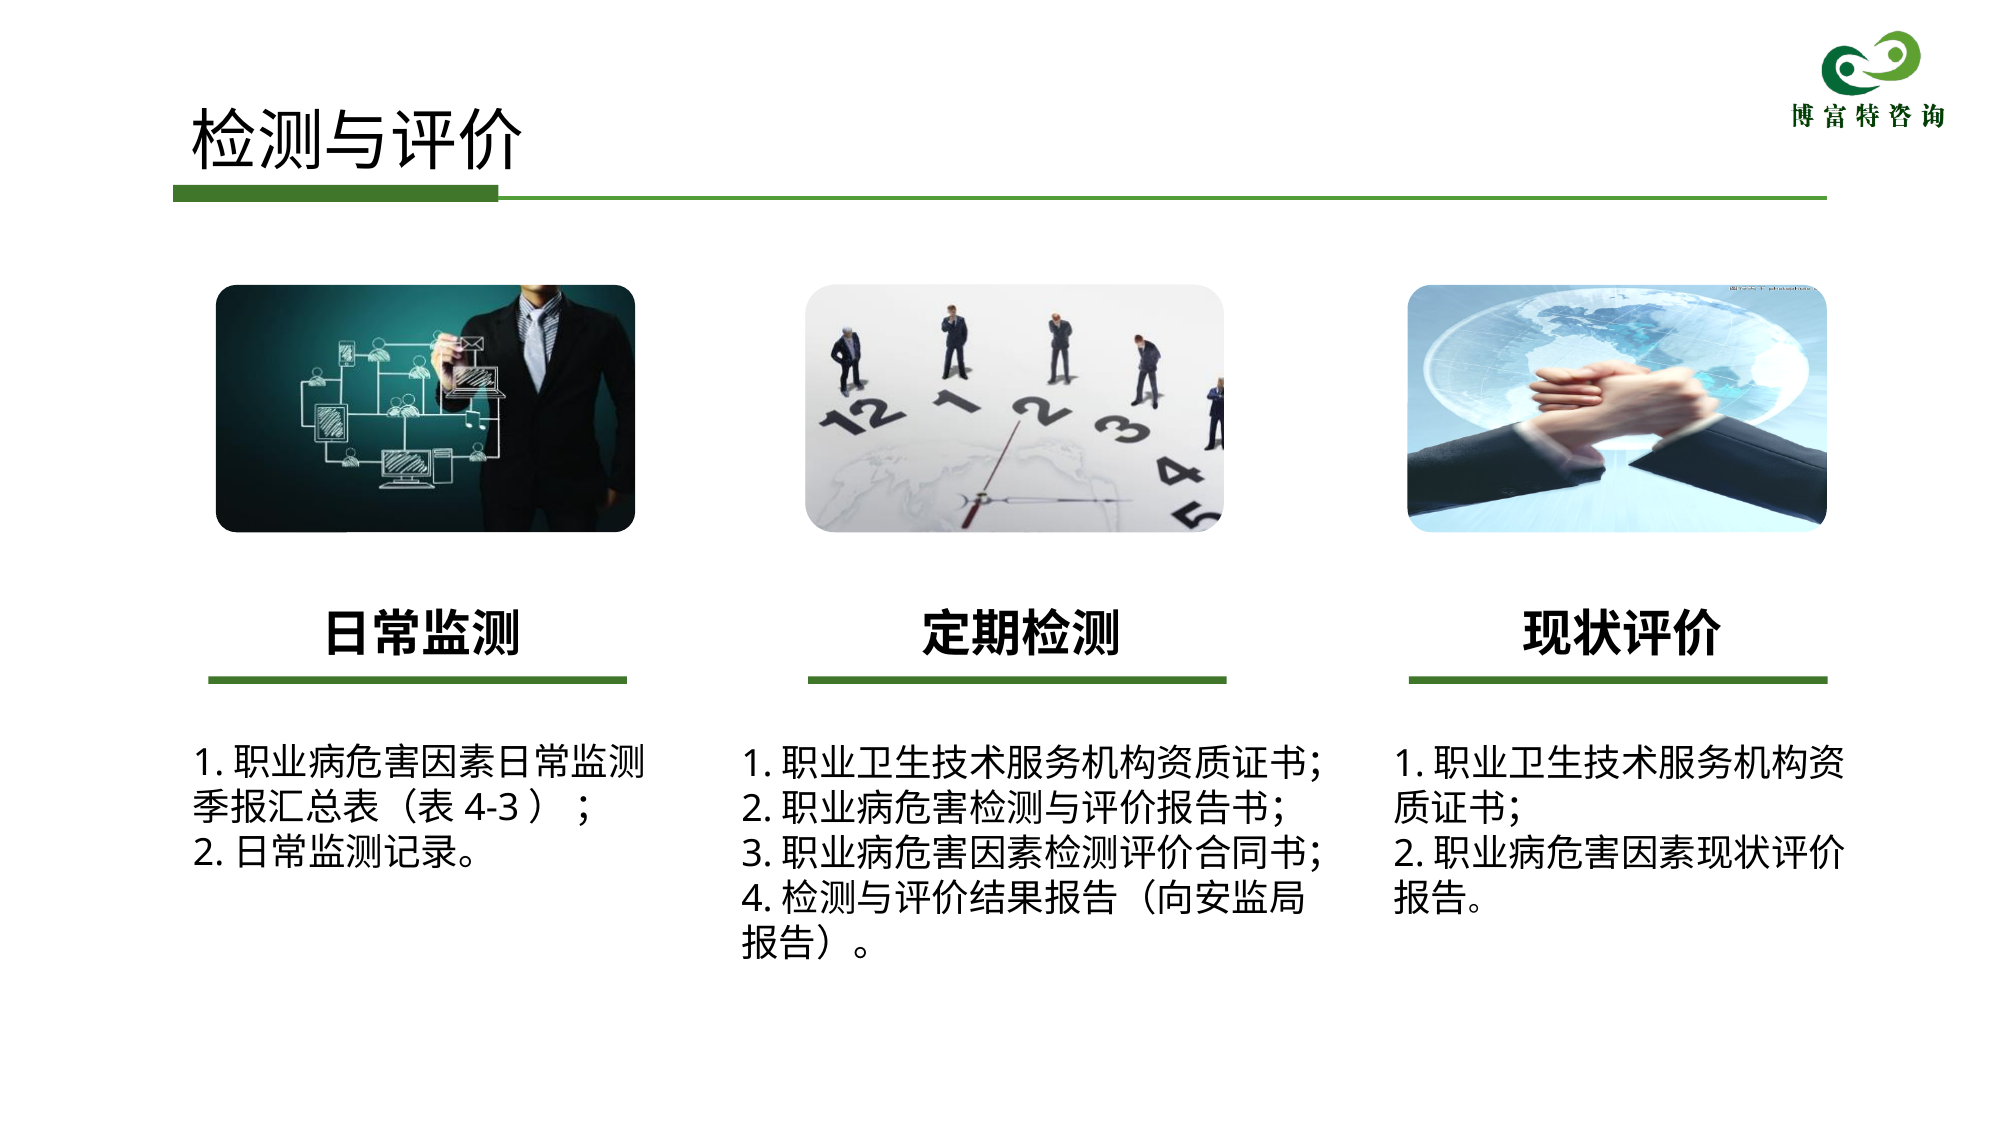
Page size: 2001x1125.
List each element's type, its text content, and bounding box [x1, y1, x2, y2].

text_box [215, 284, 636, 533]
text_box [805, 284, 1224, 533]
text_box [1407, 284, 1827, 533]
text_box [173, 184, 1827, 202]
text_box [726, 593, 1333, 974]
text_box 检测与评价 [175, 90, 540, 184]
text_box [178, 593, 673, 883]
picture [1772, 30, 1969, 131]
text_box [1378, 593, 1896, 974]
